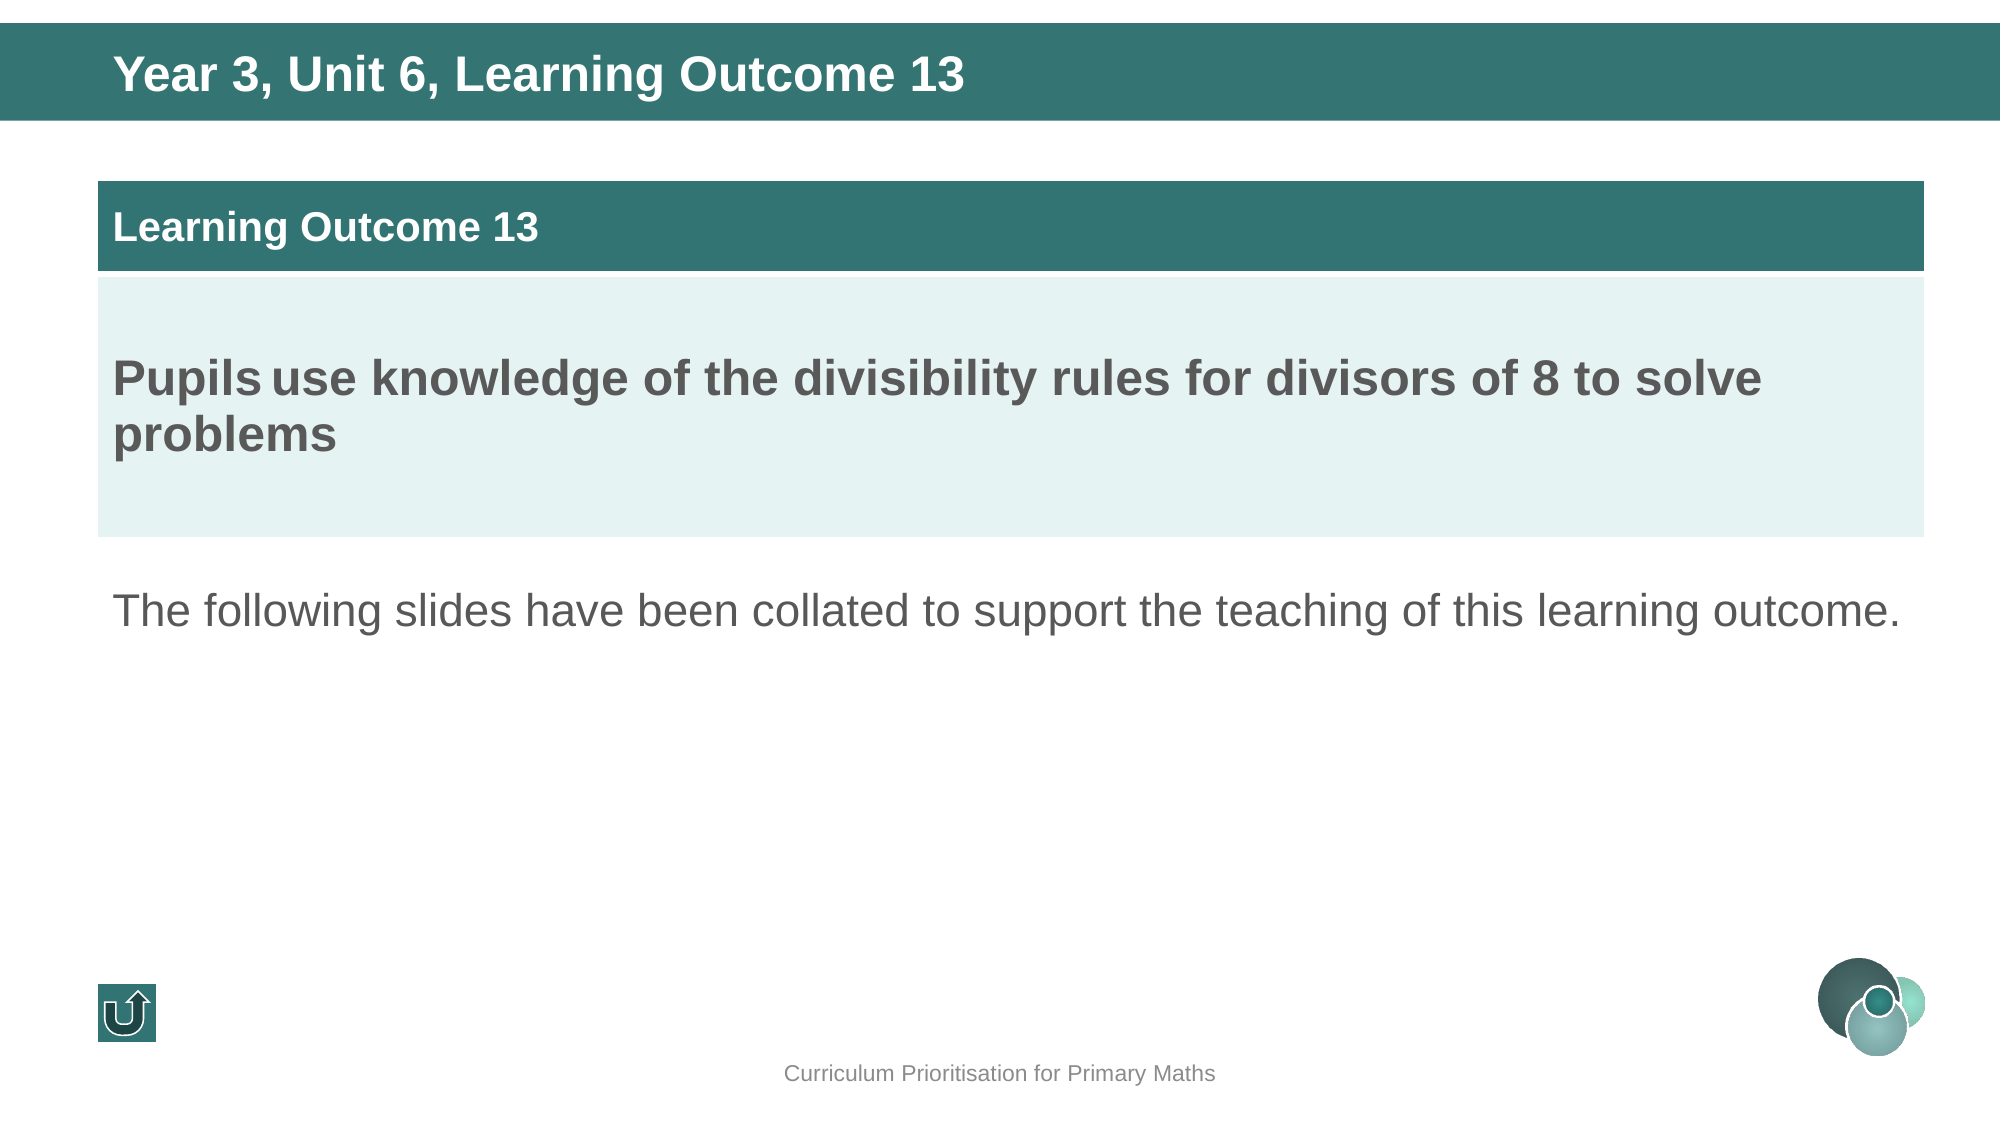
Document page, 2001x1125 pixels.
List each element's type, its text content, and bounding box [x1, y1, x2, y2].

table_cell Pupils use knowledge of the divisibility rules for divisors of 8 to solve problems [98, 277, 1924, 537]
footer Curriculum Prioritisation for Primary Maths [0, 1042, 2000, 1103]
text_box The following slides have been collated to support the teaching of this learning outcome. [97, 562, 1925, 677]
table_header Learning Outcome 13 [98, 181, 1924, 271]
picture [1818, 958, 1925, 1042]
text_box [96, 983, 157, 1044]
text_box Year 3, Unit 6, Learning Outcome 13 [97, 40, 1945, 111]
